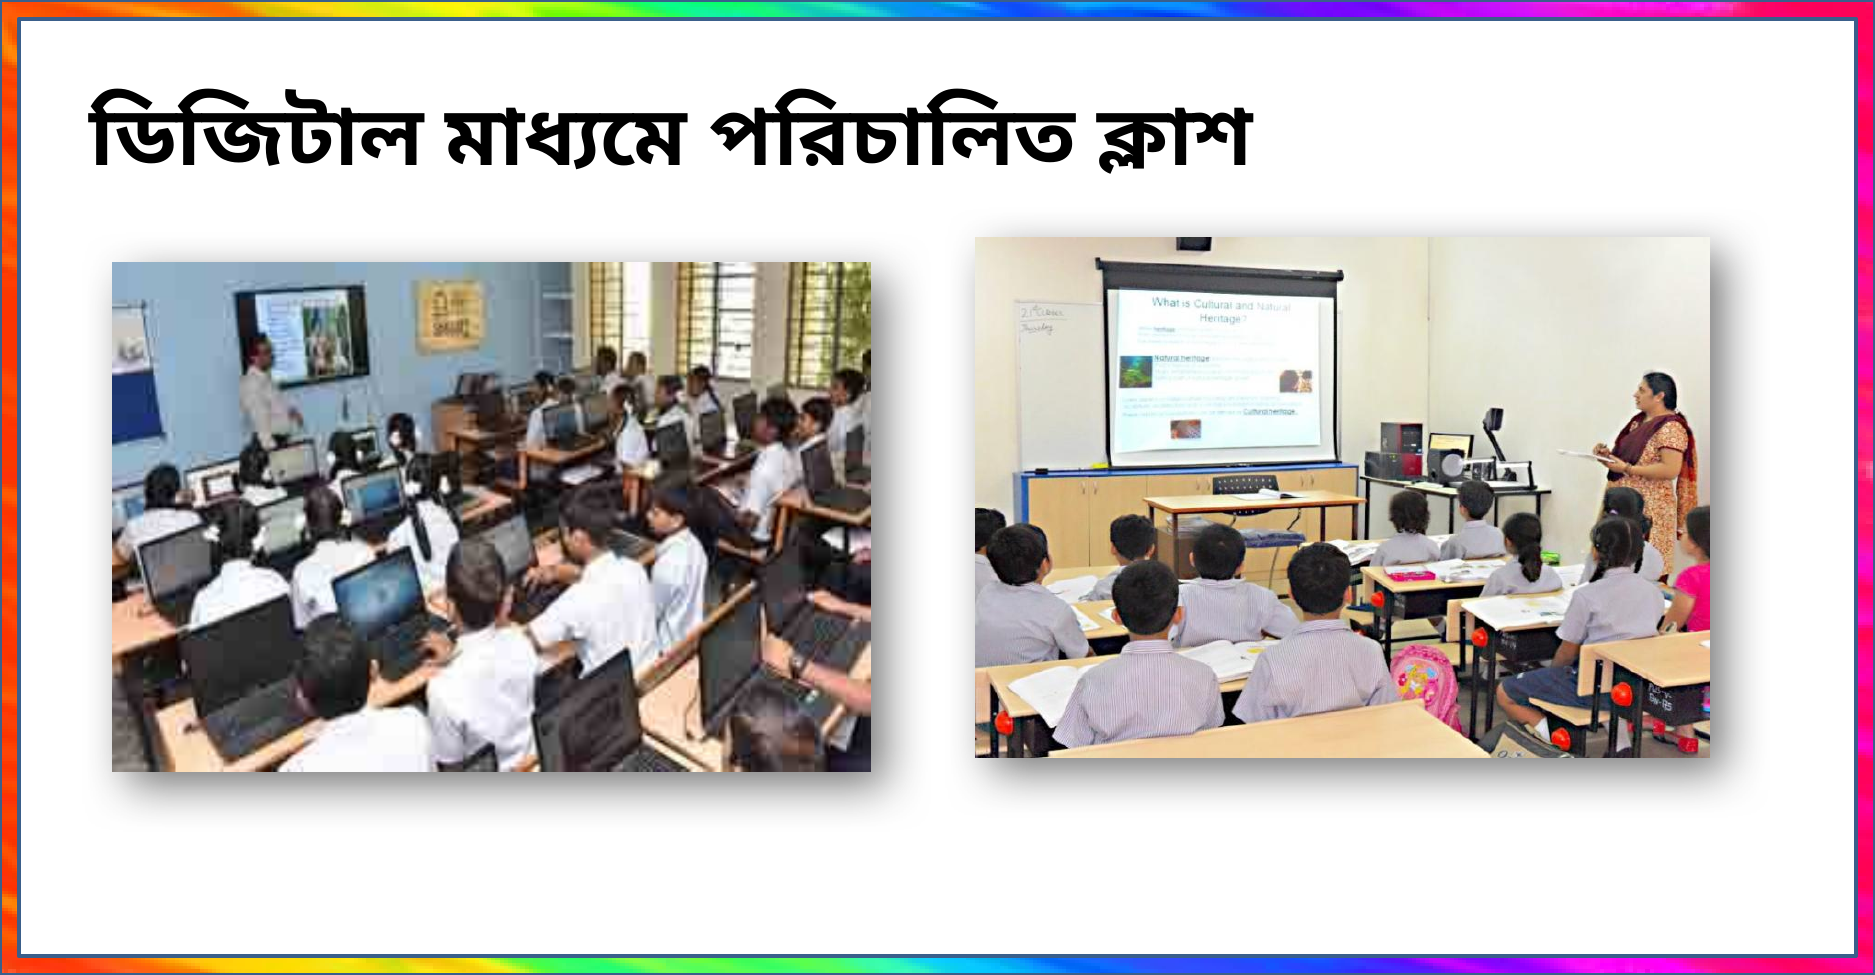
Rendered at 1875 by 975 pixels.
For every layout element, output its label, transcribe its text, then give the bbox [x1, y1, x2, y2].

picture [974, 237, 1710, 758]
text_box ডিজিটাল মাধ্যমে পরিচালিত ক্লাশ [75, 75, 1497, 190]
picture [112, 262, 871, 772]
text_box [0, 0, 1875, 975]
